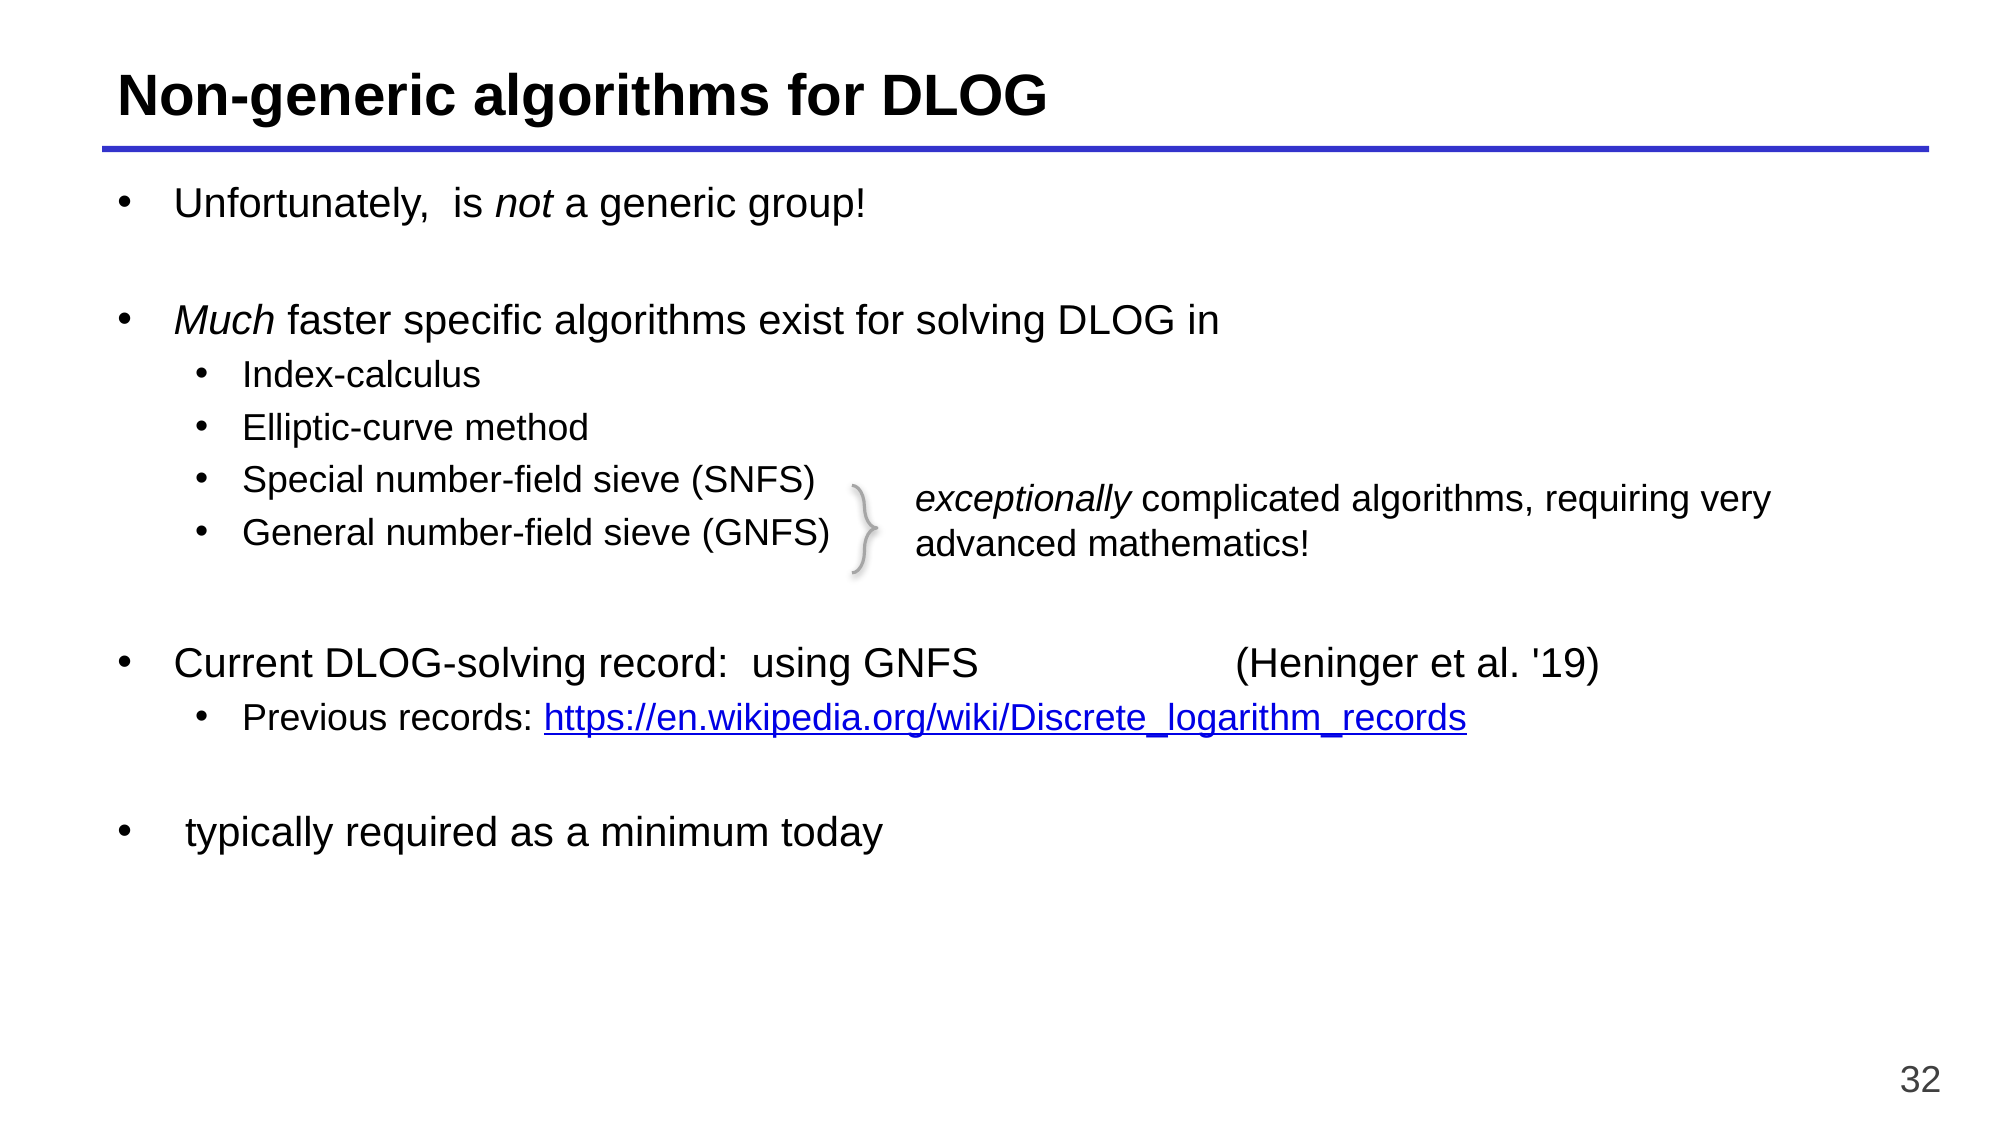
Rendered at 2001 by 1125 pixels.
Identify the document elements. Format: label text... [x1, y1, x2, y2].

text_box exceptionally complicated algorithms, requiring very advanced mathematics! [900, 466, 1838, 572]
text_box [851, 483, 880, 575]
slide_number 32 [1876, 1047, 1957, 1101]
title Non-generic algorithms for DLOG [102, 54, 1930, 130]
